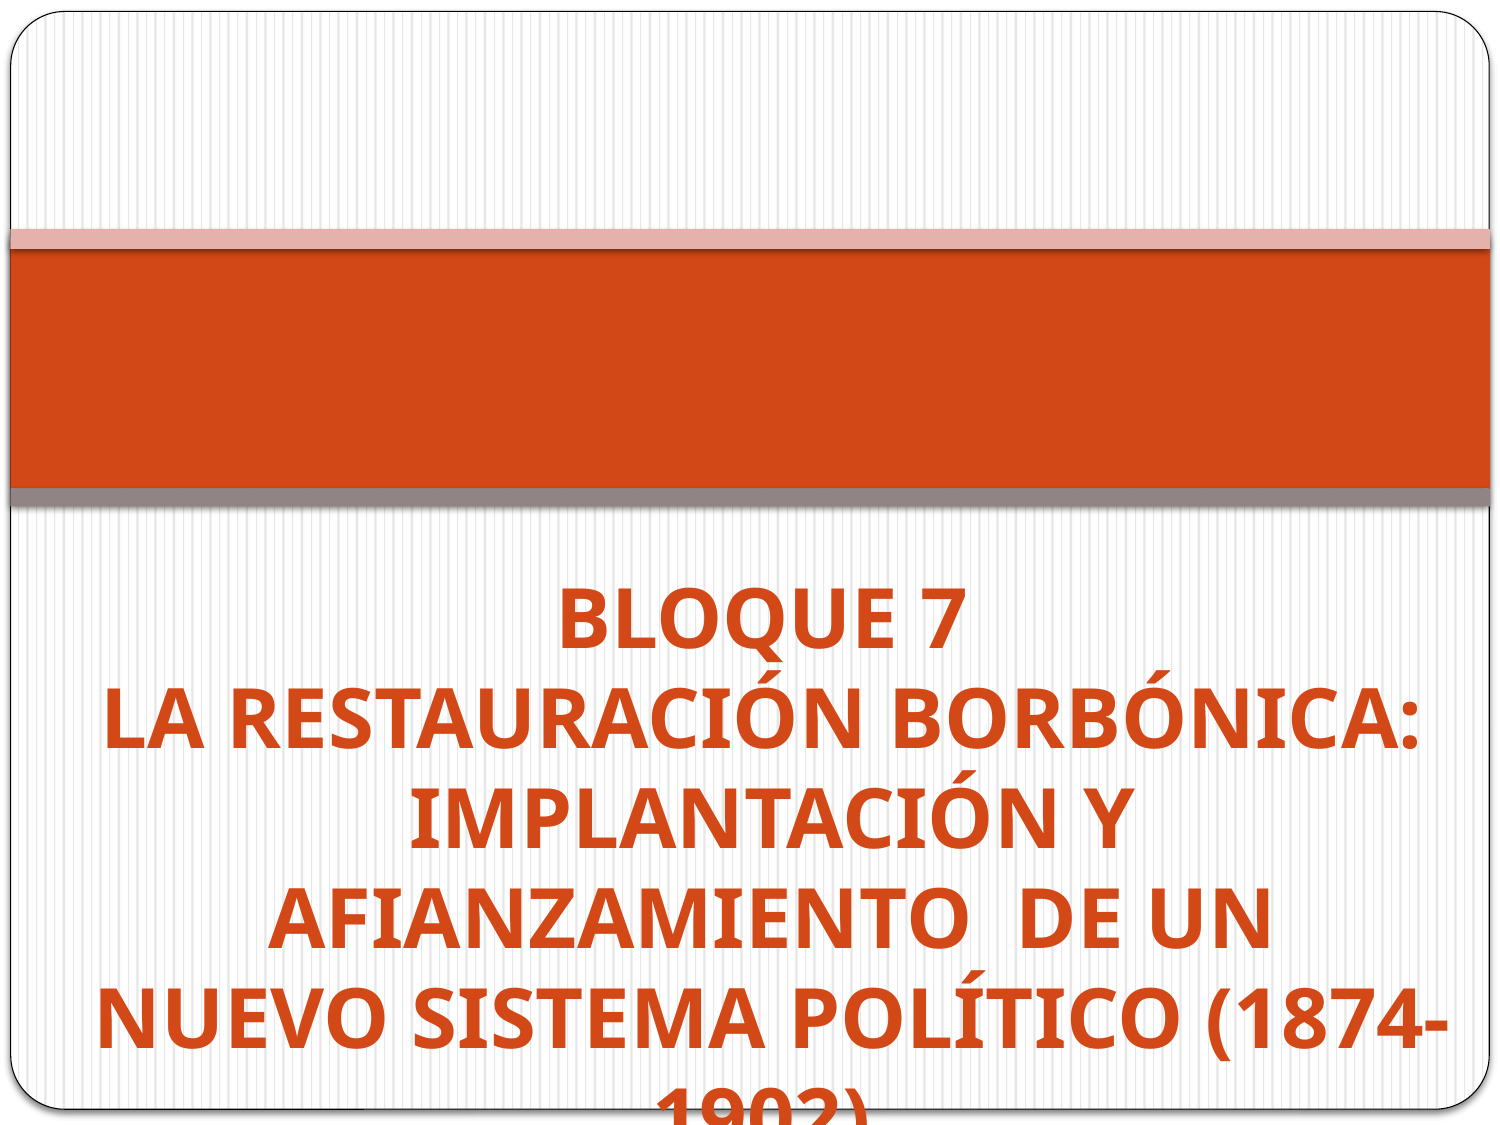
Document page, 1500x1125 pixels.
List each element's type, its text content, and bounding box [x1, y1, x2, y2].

text_box BLOQUE 7 LA RESTAURACIÓN BORBÓNICA: IMPLANTACIÓN Y AFIANZAMIENTO DE UN NUEVO SISTEMA POLÍTICO (1874-1902) [0, 558, 1500, 1125]
